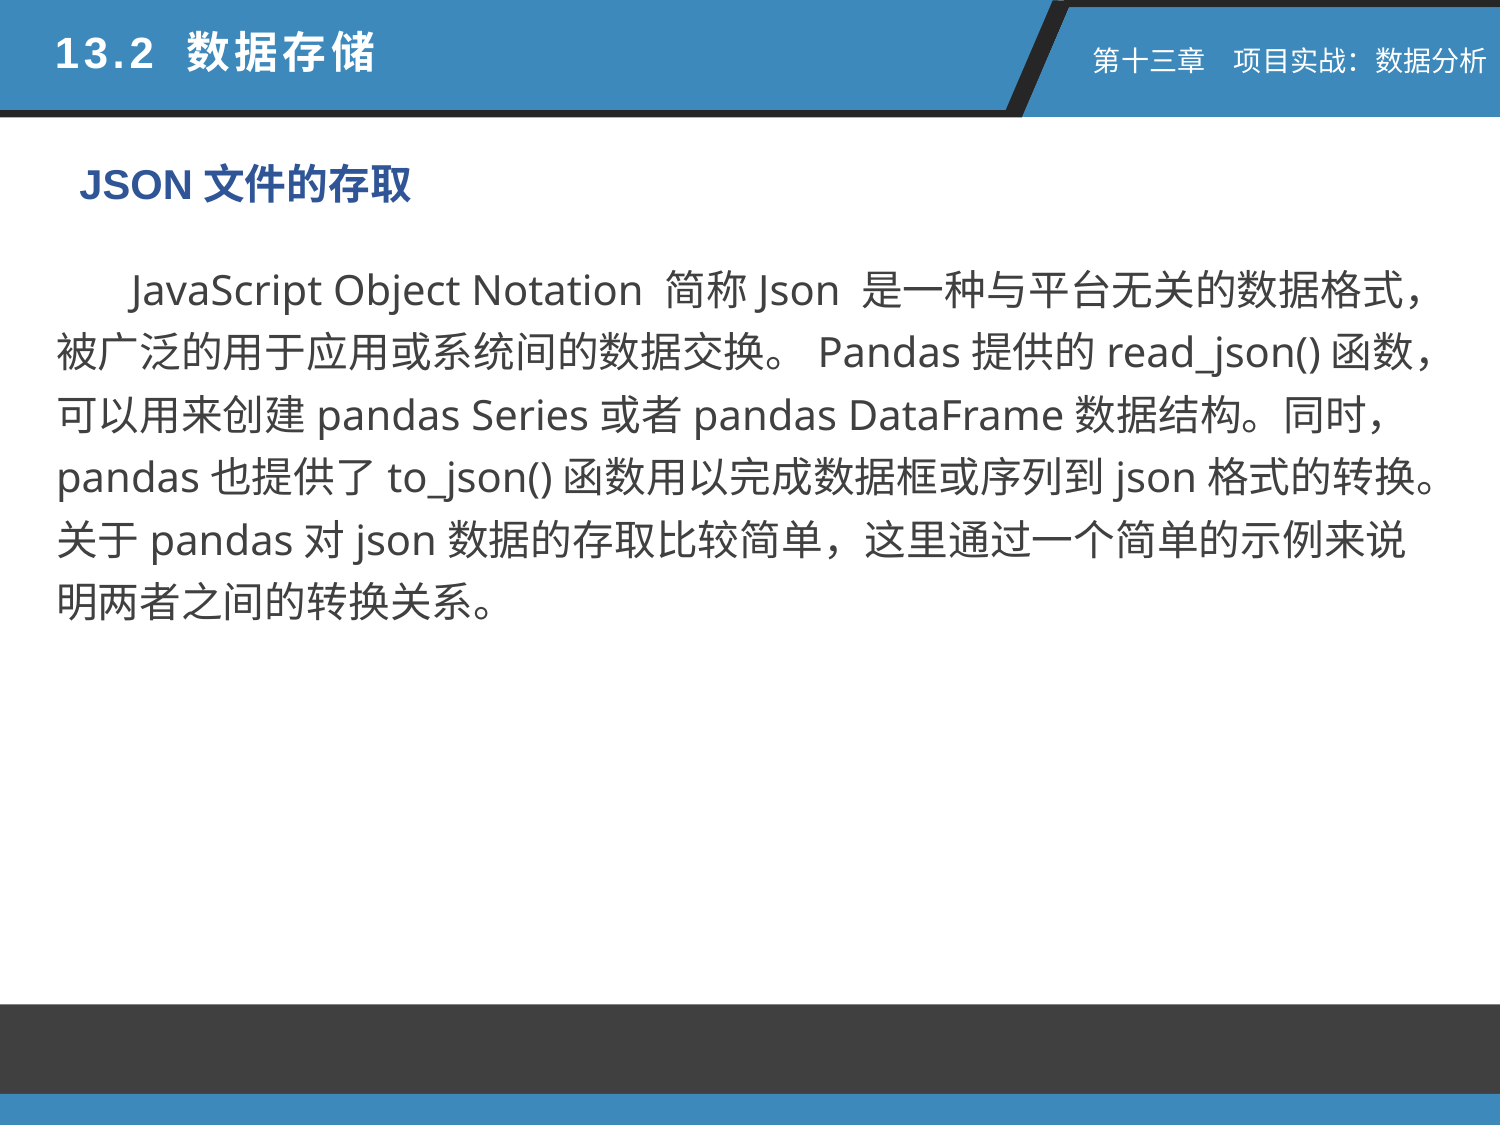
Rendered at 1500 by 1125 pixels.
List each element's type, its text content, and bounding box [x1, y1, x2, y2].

list JSON文件的存取 [64, 155, 1229, 243]
text_box 13.2 数据存储 [40, 17, 628, 85]
text_box 第十三章 项目实战：数据分析 [1058, 35, 1500, 85]
text_box JavaScript Object Notation 简称Json 是一种与平台无关的数据格式，被广泛的用于应用或系统间的数据交换。Pandas提供的read_json()函数，可以用来创建pandas Series或者pandas DataFrame数据结构。同时，pandas也提供了to_json()函数用以完成数据框或序列到json格式的转换。关于pandas对json数据的存取比较简单，这里通过一个简单的示例来说明两者之间的转换关系。 [41, 243, 1459, 634]
